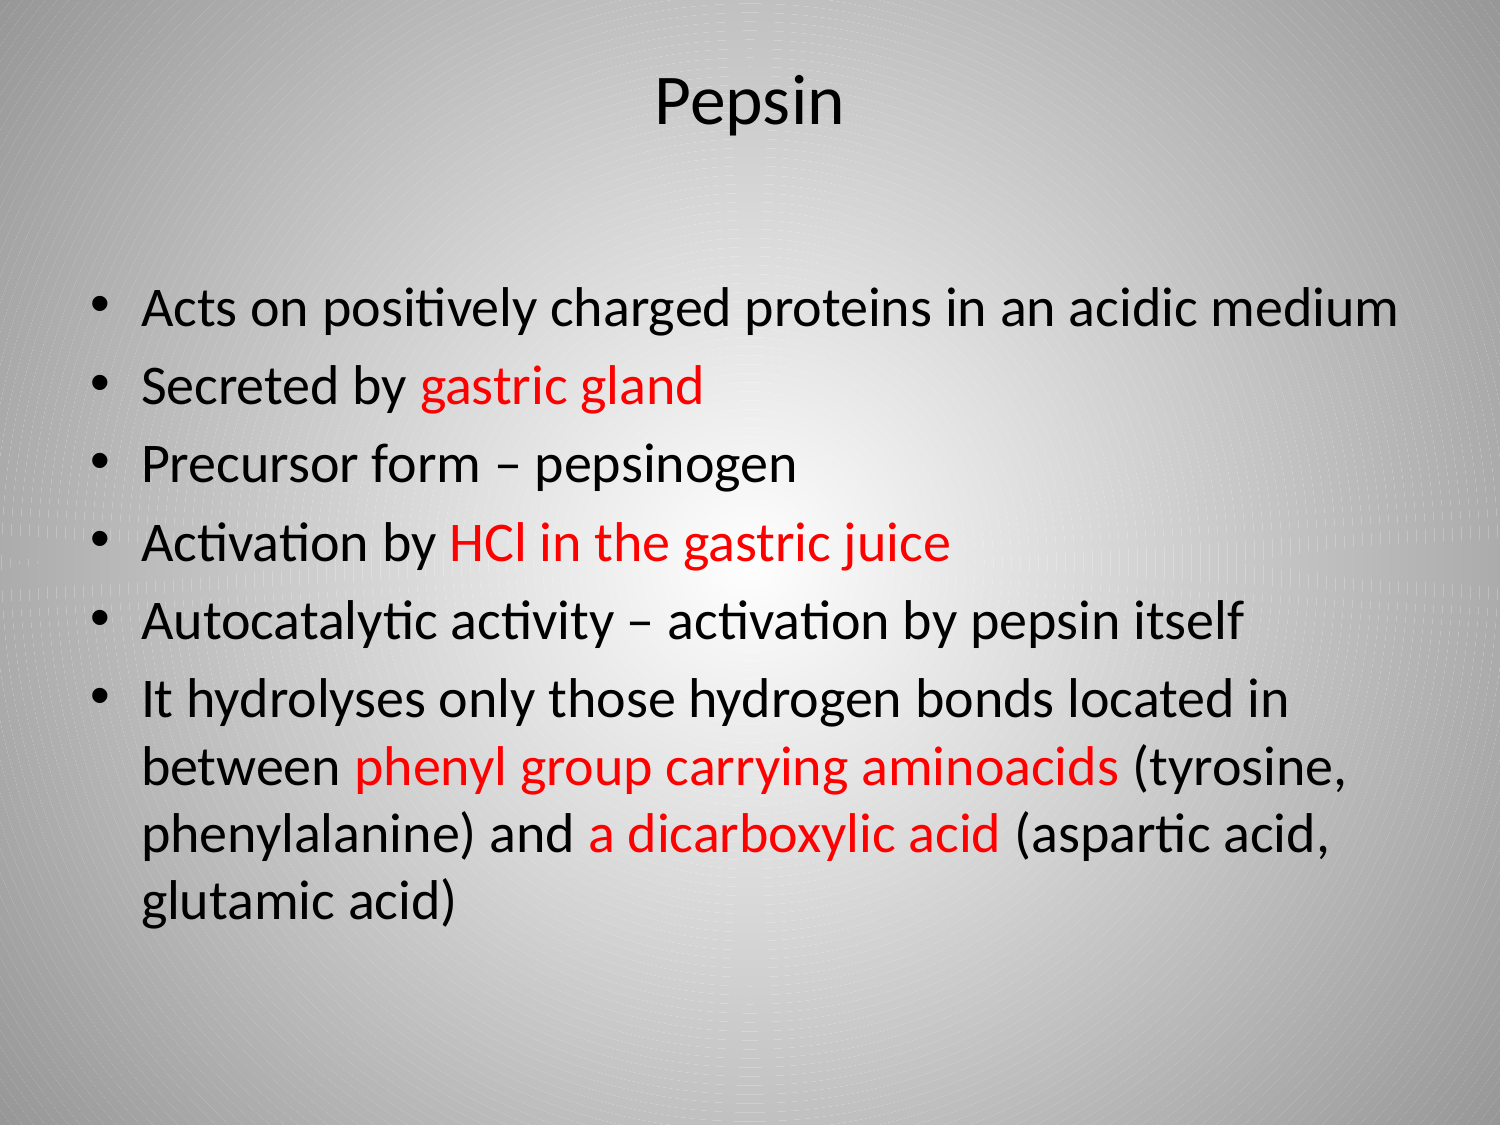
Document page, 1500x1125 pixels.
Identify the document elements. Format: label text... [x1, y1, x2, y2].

title Pepsin [75, 45, 1425, 233]
list Acts on positively charged proteins in an acidic medium Secreted by gastric gland Precursor form – pepsinogen Activation by HCl in the gastric juice Autocatalytic activity – activation by pepsin itself It hydrolyses only those hydrogen bonds located in between phenyl group carrying aminoacids (tyrosine, phenylalanine) and a dicarboxylic acid (aspartic acid, glutamic acid) [75, 262, 1425, 1005]
